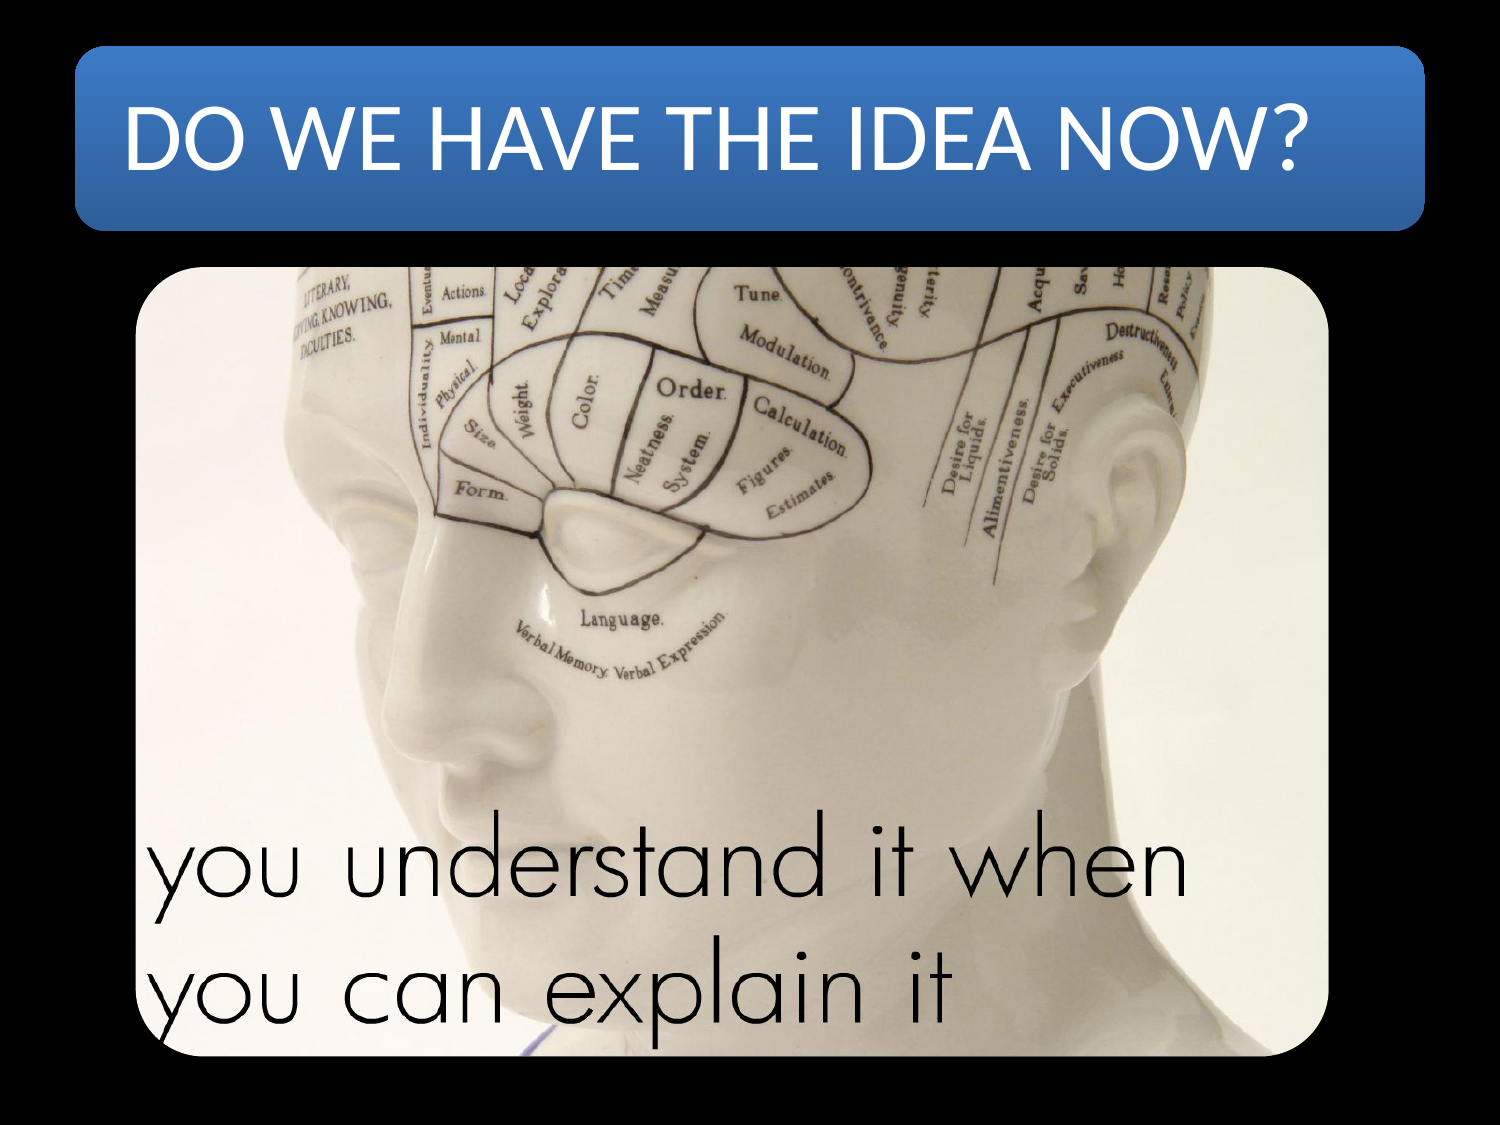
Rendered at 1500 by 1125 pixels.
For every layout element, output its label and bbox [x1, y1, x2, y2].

picture [135, 266, 1329, 1057]
text_box [74, 44, 1426, 233]
